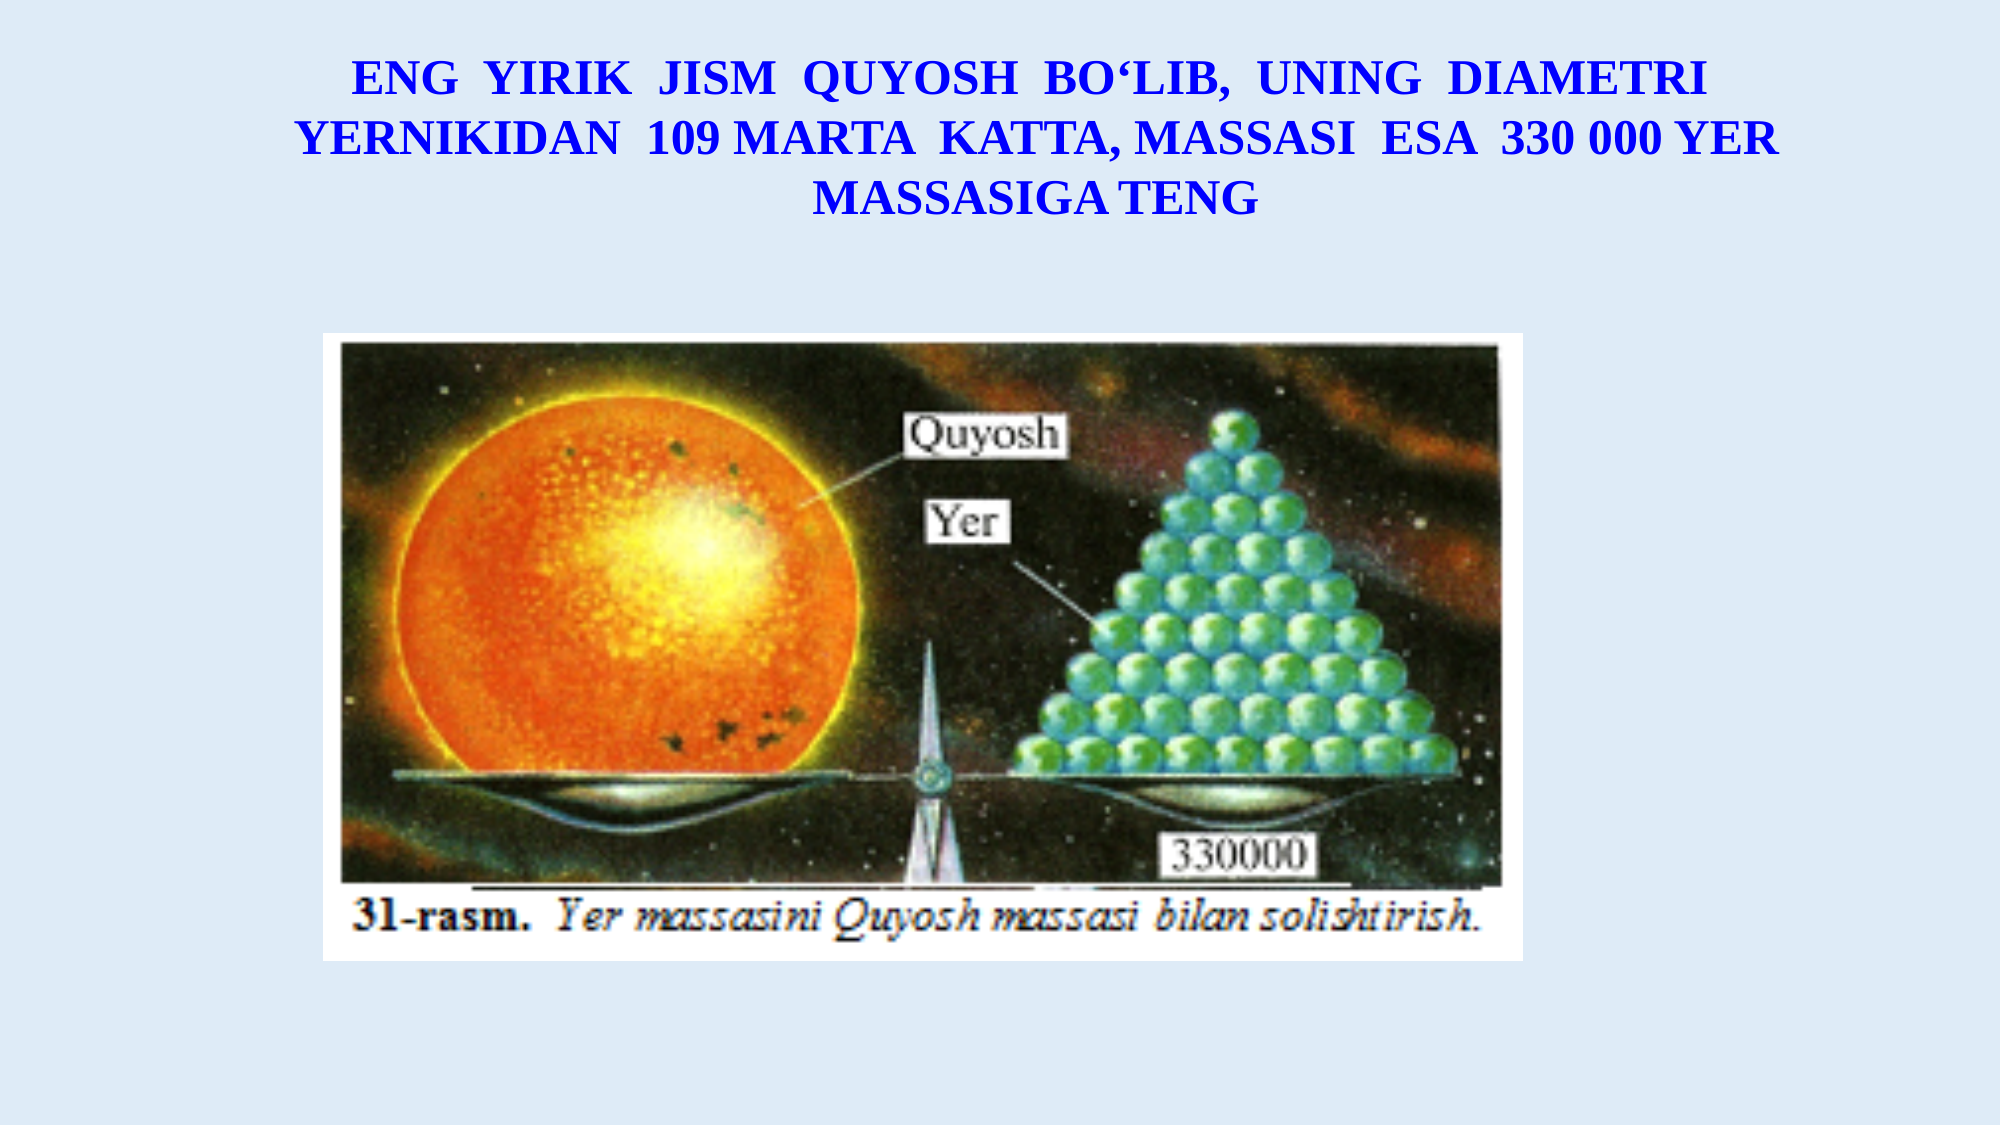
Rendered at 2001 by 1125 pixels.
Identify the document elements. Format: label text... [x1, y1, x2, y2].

picture [323, 333, 1523, 961]
text_box ENG YIRIK JISM QUYOSH BO‘LIB, UNING DIAMETRI YERNIKIDAN 109 MARTA KATTA, MASSASI ESA 330 000 YER MASSASIGA TENG [174, 37, 1898, 233]
